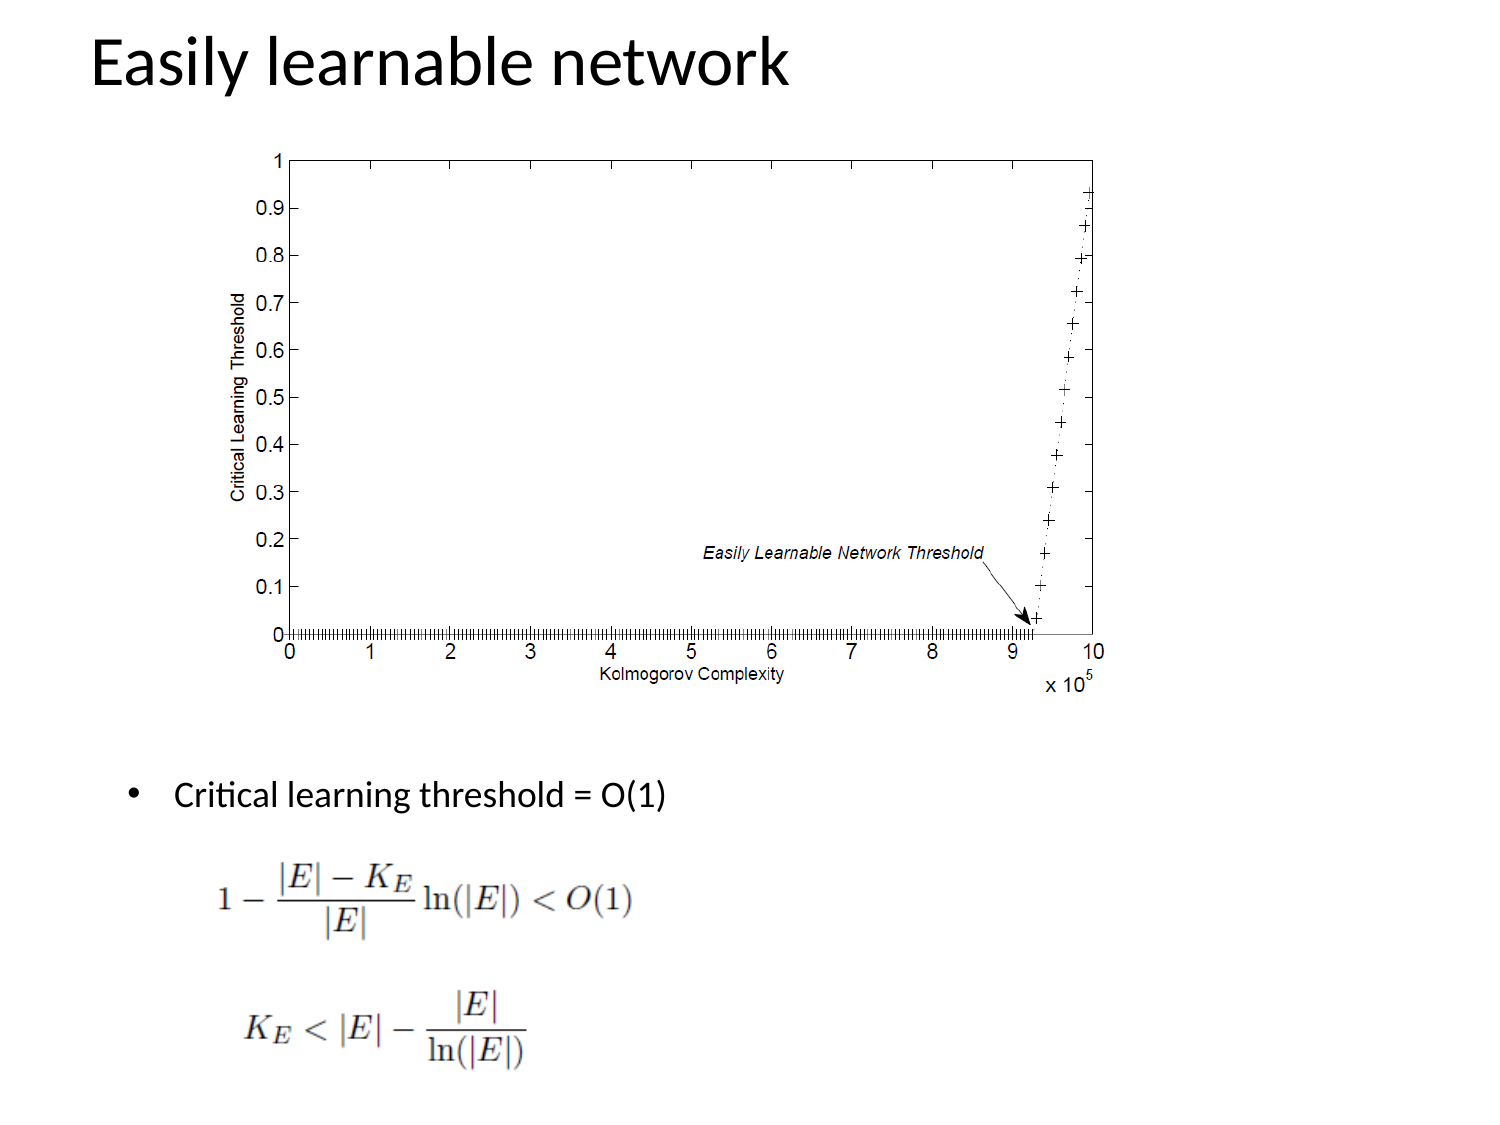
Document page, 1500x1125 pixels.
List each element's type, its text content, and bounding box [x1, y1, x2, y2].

title Easily learnable network [75, 0, 1425, 151]
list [149, 137, 1238, 710]
text_box Critical learning threshold = O(1) [112, 762, 1388, 823]
picture [174, 852, 646, 1083]
